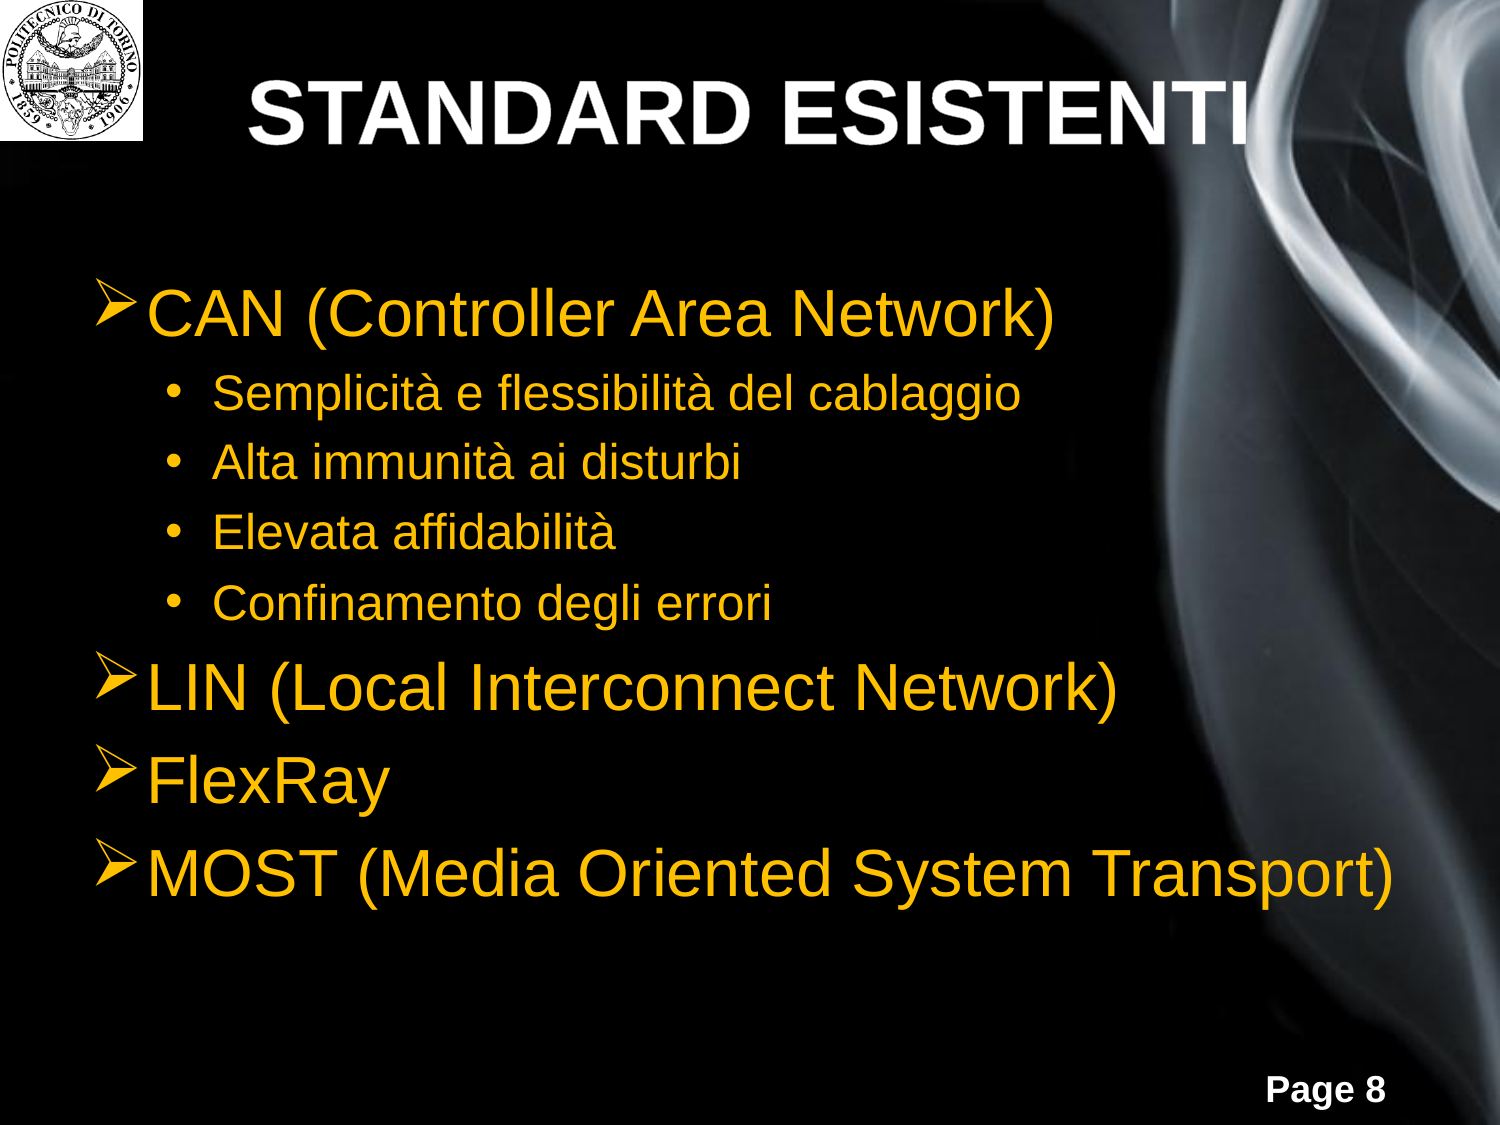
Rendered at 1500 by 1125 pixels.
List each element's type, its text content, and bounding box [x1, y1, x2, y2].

picture [0, 0, 1500, 1125]
title STANDARD ESISTENTI [75, 45, 1425, 233]
list CAN (Controller Area Network) Semplicità e flessibilità del cablaggio Alta immunità ai disturbi Elevata affidabilità Confinamento degli errori LIN (Local Interconnect Network) FlexRay MOST (Media Oriented System Transport) [75, 262, 1425, 1005]
